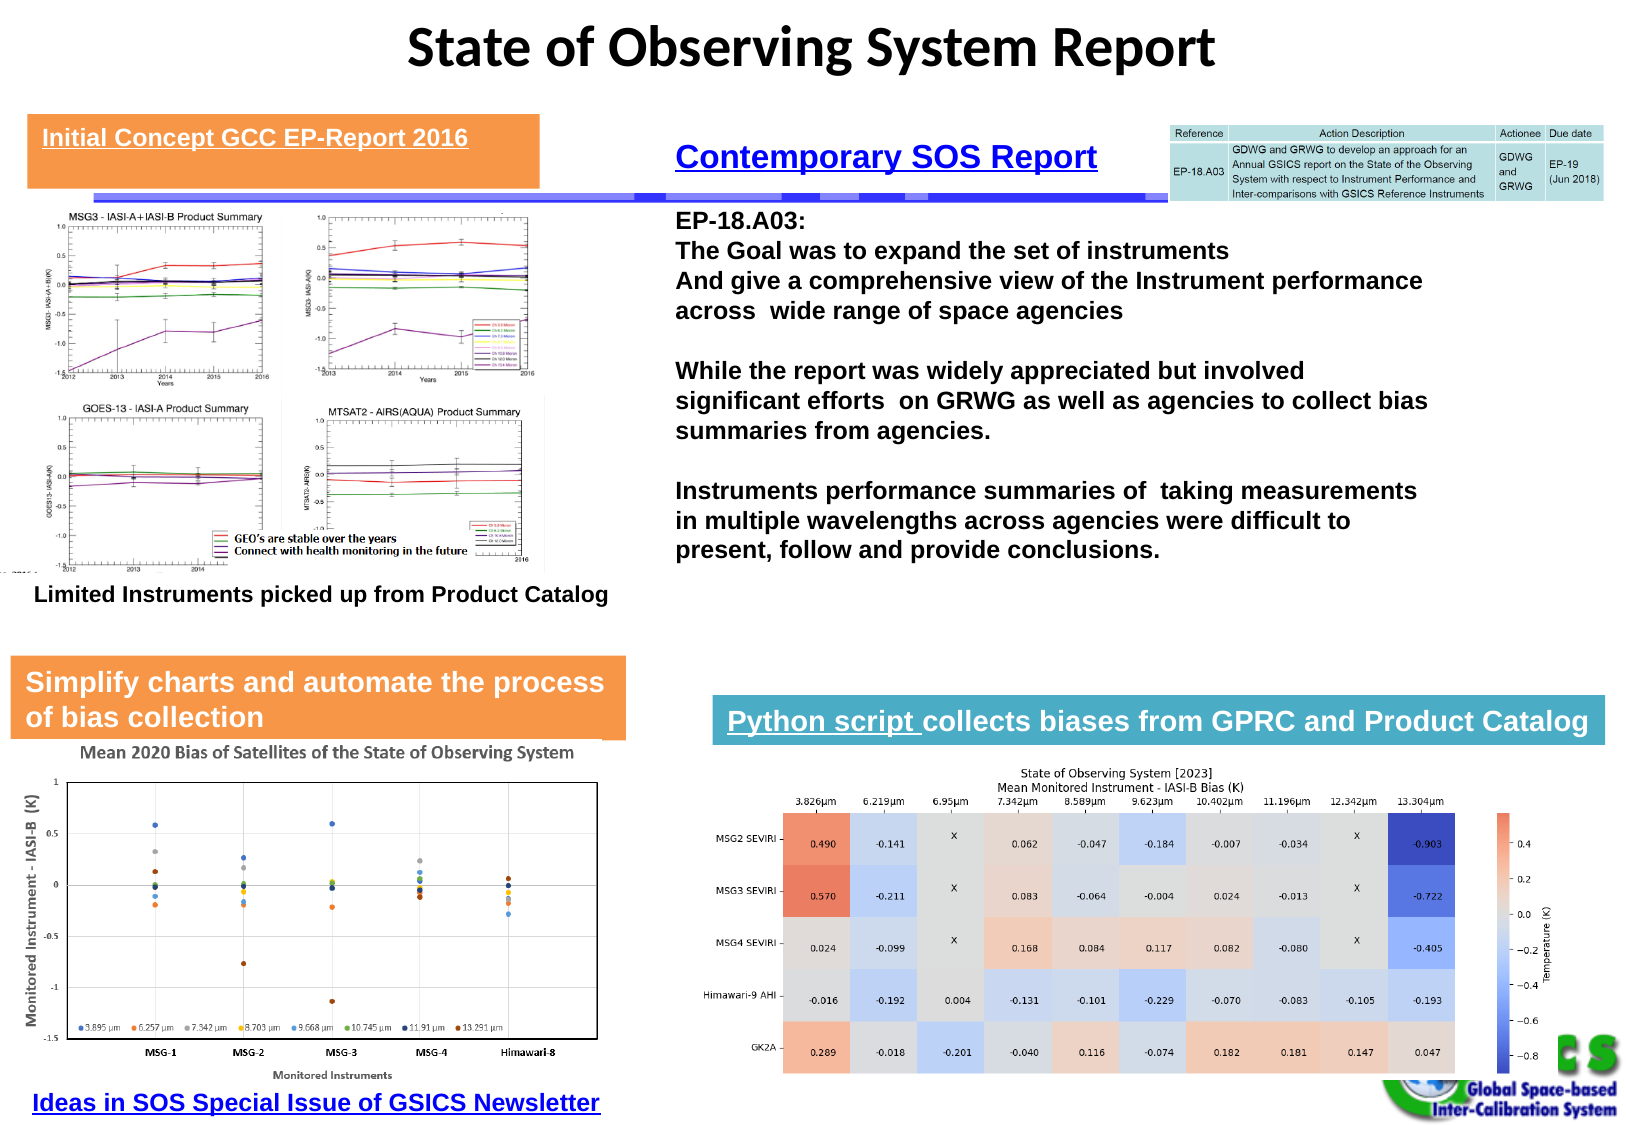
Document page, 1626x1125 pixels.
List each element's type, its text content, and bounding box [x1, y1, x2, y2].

text_box Python script collects biases from GPRC and Product Catalog [712, 695, 1606, 745]
text_box Simplify charts and automate the process of bias collection [10, 655, 626, 741]
picture [1168, 125, 1608, 204]
text_box Limited Instruments picked up from Product Catalog [19, 572, 625, 615]
picture [9, 738, 603, 1080]
picture [696, 760, 1625, 1125]
picture [0, 213, 548, 573]
text_box Contemporary SOS Report EP-18.A03: The Goal was to expand the set of instruments And give a comprehensive view of the Instrument performance across wide range of space agencies While the report was widely appreciated but involved significant efforts on GRWG as well as agencies to collect bias summaries from agencies. Instruments performance summaries of taking measurements in multiple wavelengths across agencies were difficult to present, follow and provide conclusions. [660, 87, 1446, 602]
text_box State of Observing System Report [81, 0, 1544, 88]
text_box Ideas in SOS Special Issue of GSICS Newsletter [17, 1079, 618, 1125]
text_box Initial Concept GCC EP-Report 2016 [27, 114, 540, 189]
